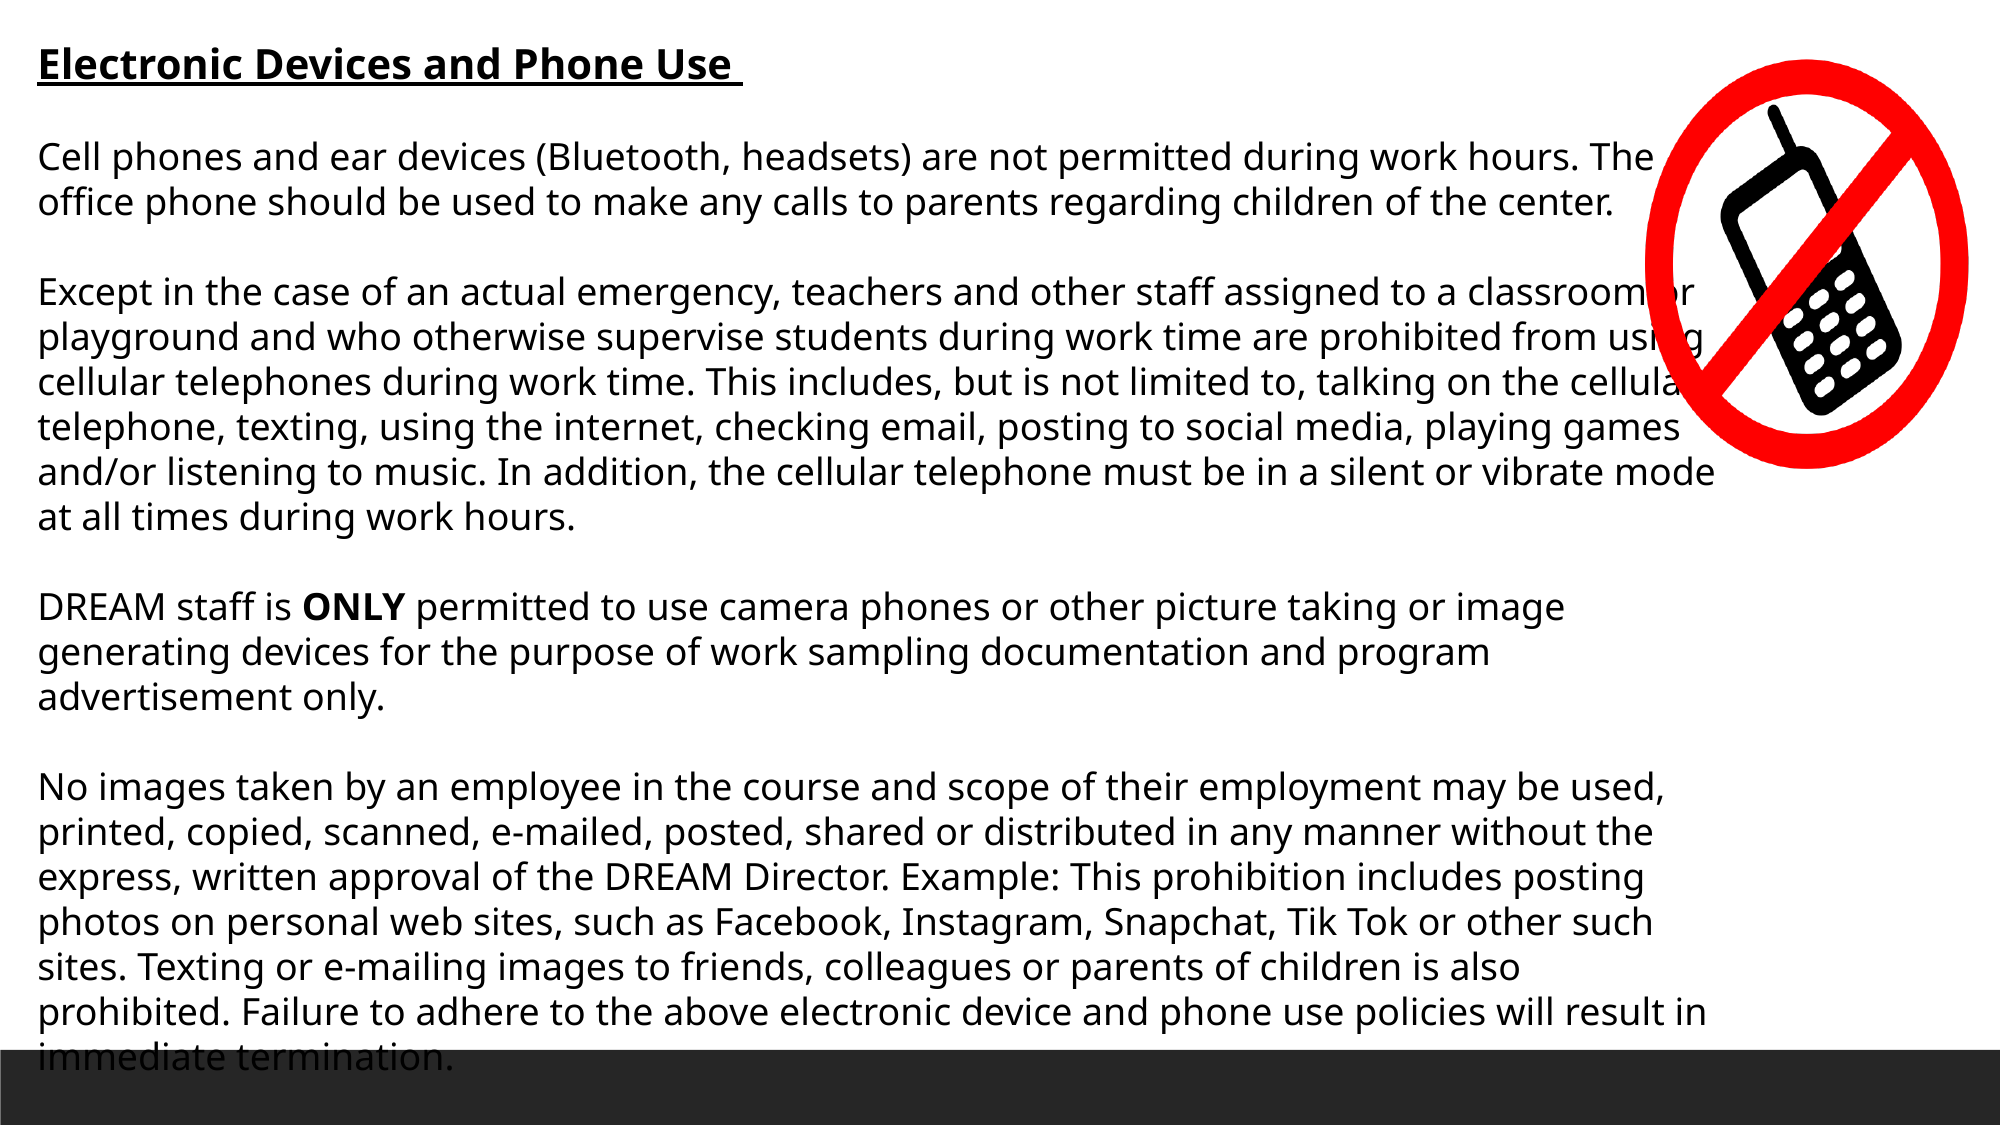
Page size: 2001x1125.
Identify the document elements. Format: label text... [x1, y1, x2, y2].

picture [1636, 47, 1978, 479]
text_box Electronic Devices and Phone Use Cell phones and ear devices (Bluetooth, headsets) are not permitted during work hours. The office phone should be used to make any calls to parents regarding children of the center. Except in the case of an actual emergency, teachers and other staff assigned to a classroom or playground and who otherwise supervise students during work time are prohibited from using cellular telephones during work time. This includes, but is not limited to, talking on the cellular telephone, texting, using the internet, checking email, posting to social media, playing games and/or listening to music. In addition, the cellular telephone must be in a silent or vibrate mode at all times during work hours. DREAM staff is ONLY permitted to use camera phones or other picture taking or image generating devices for the purpose of work sampling documentation and program advertisement only. No images taken by an employee in the course and scope of their employment may be used, printed, copied, scanned, e-mailed, posted, shared or distributed in any manner without the express, written approval of the DREAM Director. Example: This prohibition includes posting photos on personal web sites, such as Facebook, Instagram, Snapchat, Tik Tok or other such sites. Texting or e-mailing images to friends, colleagues or parents of children is also prohibited. Failure to adhere to the above electronic device and phone use policies will result in immediate termination. [22, 29, 1735, 1125]
